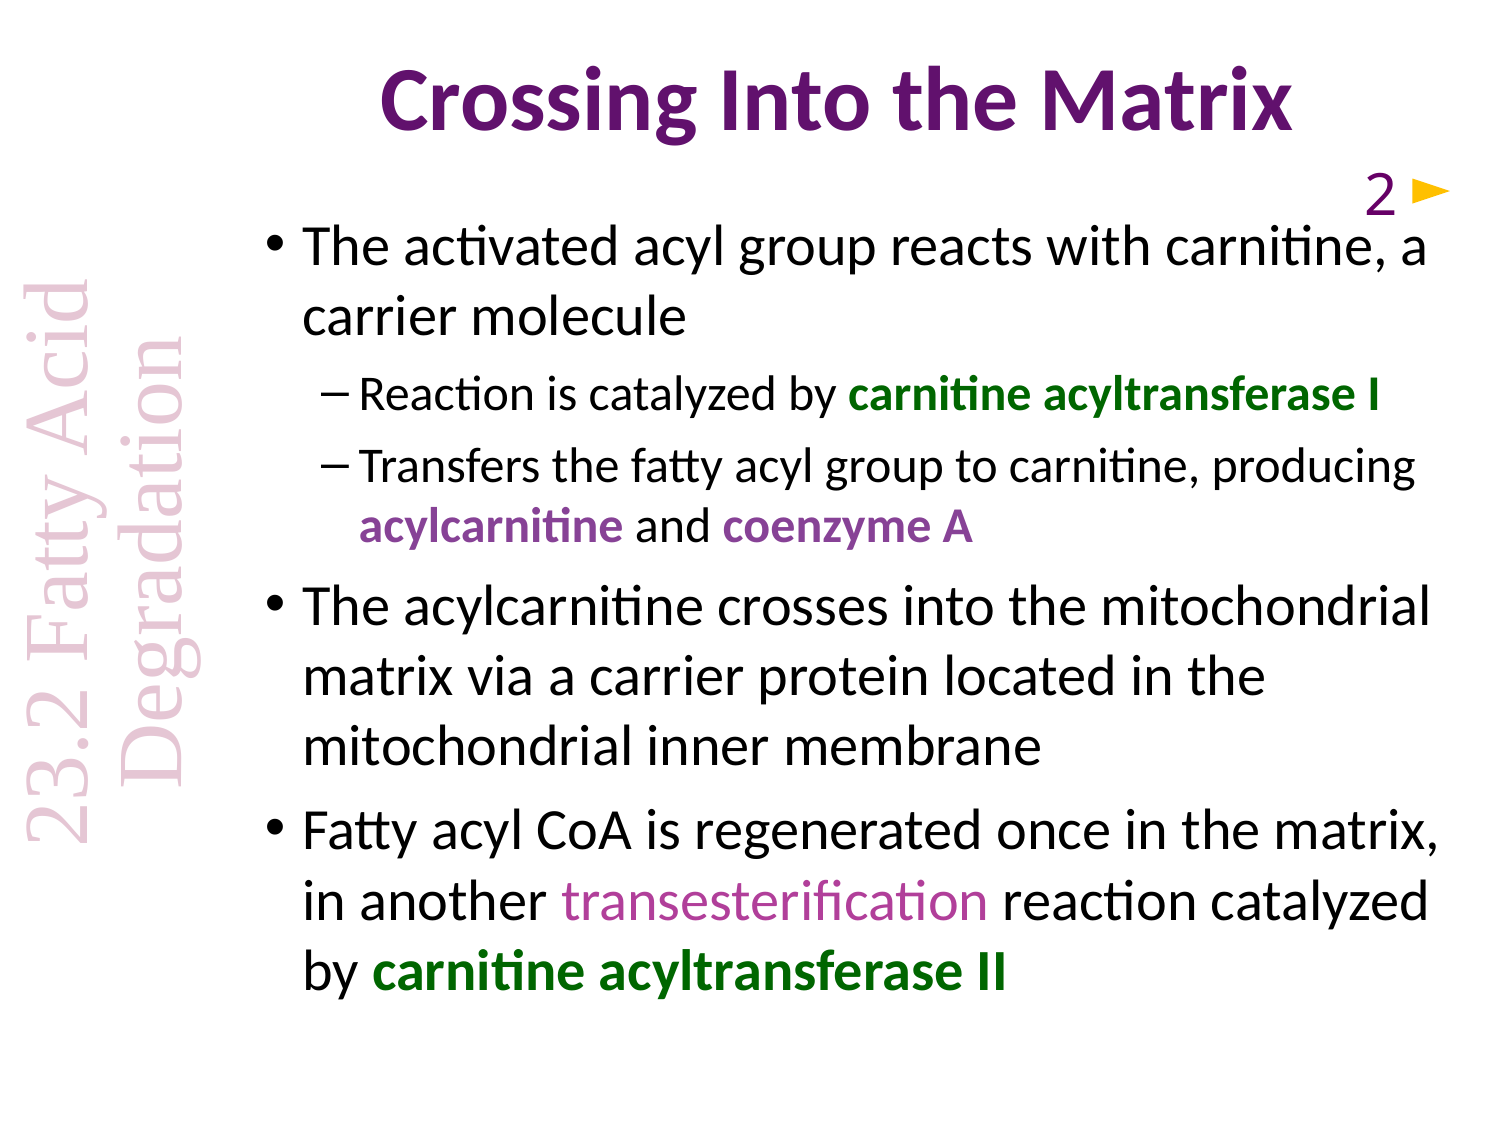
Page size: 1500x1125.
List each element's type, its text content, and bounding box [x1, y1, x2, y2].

list The activated acyl group reacts with carnitine, a carrier molecule Reaction is catalyzed by carnitine acyltransferase I Transfers the fatty acyl group to carnitine, producing acylcarnitine and coenzyme A The acylcarnitine crosses into the mitochondrial matrix via a carrier protein located in the mitochondrial inner membrane Fatty acyl CoA is regenerated once in the matrix, in another transesterification reaction catalyzed by carnitine acyltransferase II [249, 200, 1488, 1050]
text_box 23.2 Fatty Acid Degradation [24, 25, 188, 1101]
title Crossing Into the Matrix [200, 24, 1475, 163]
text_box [1324, 149, 1451, 237]
